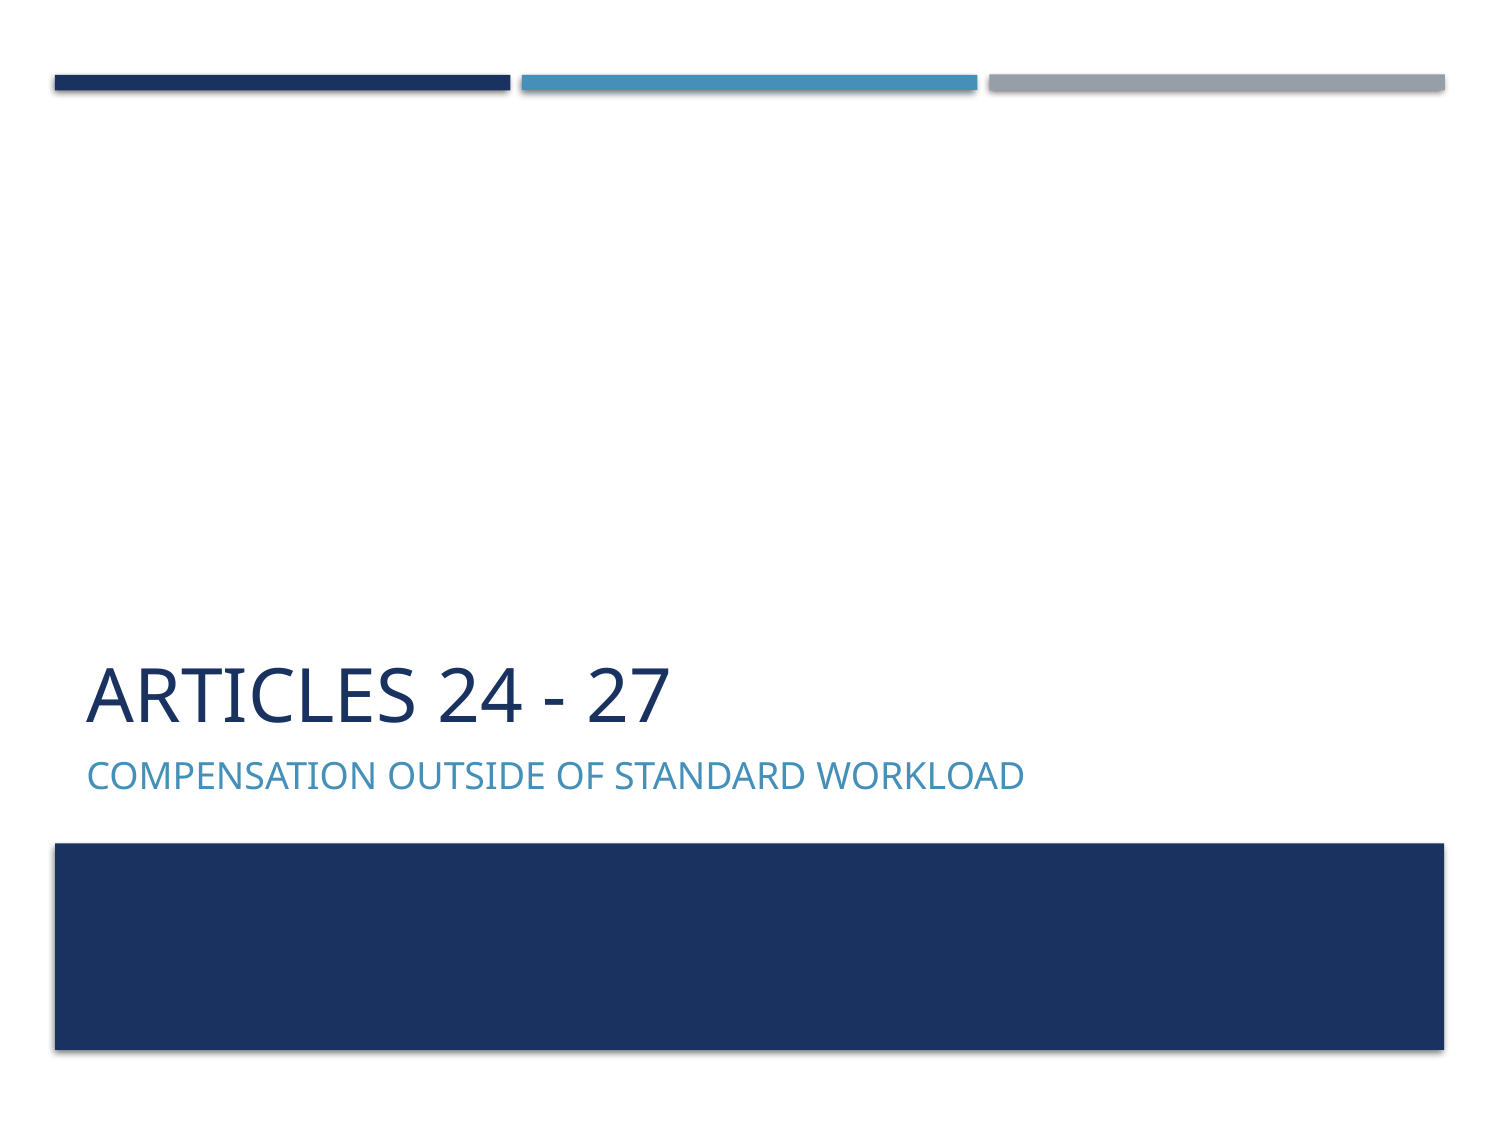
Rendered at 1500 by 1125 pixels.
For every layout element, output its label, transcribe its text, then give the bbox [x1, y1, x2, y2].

list Compensation outside of standard workload [71, 744, 1429, 844]
title Articles 24 - 27 [71, 499, 1429, 744]
